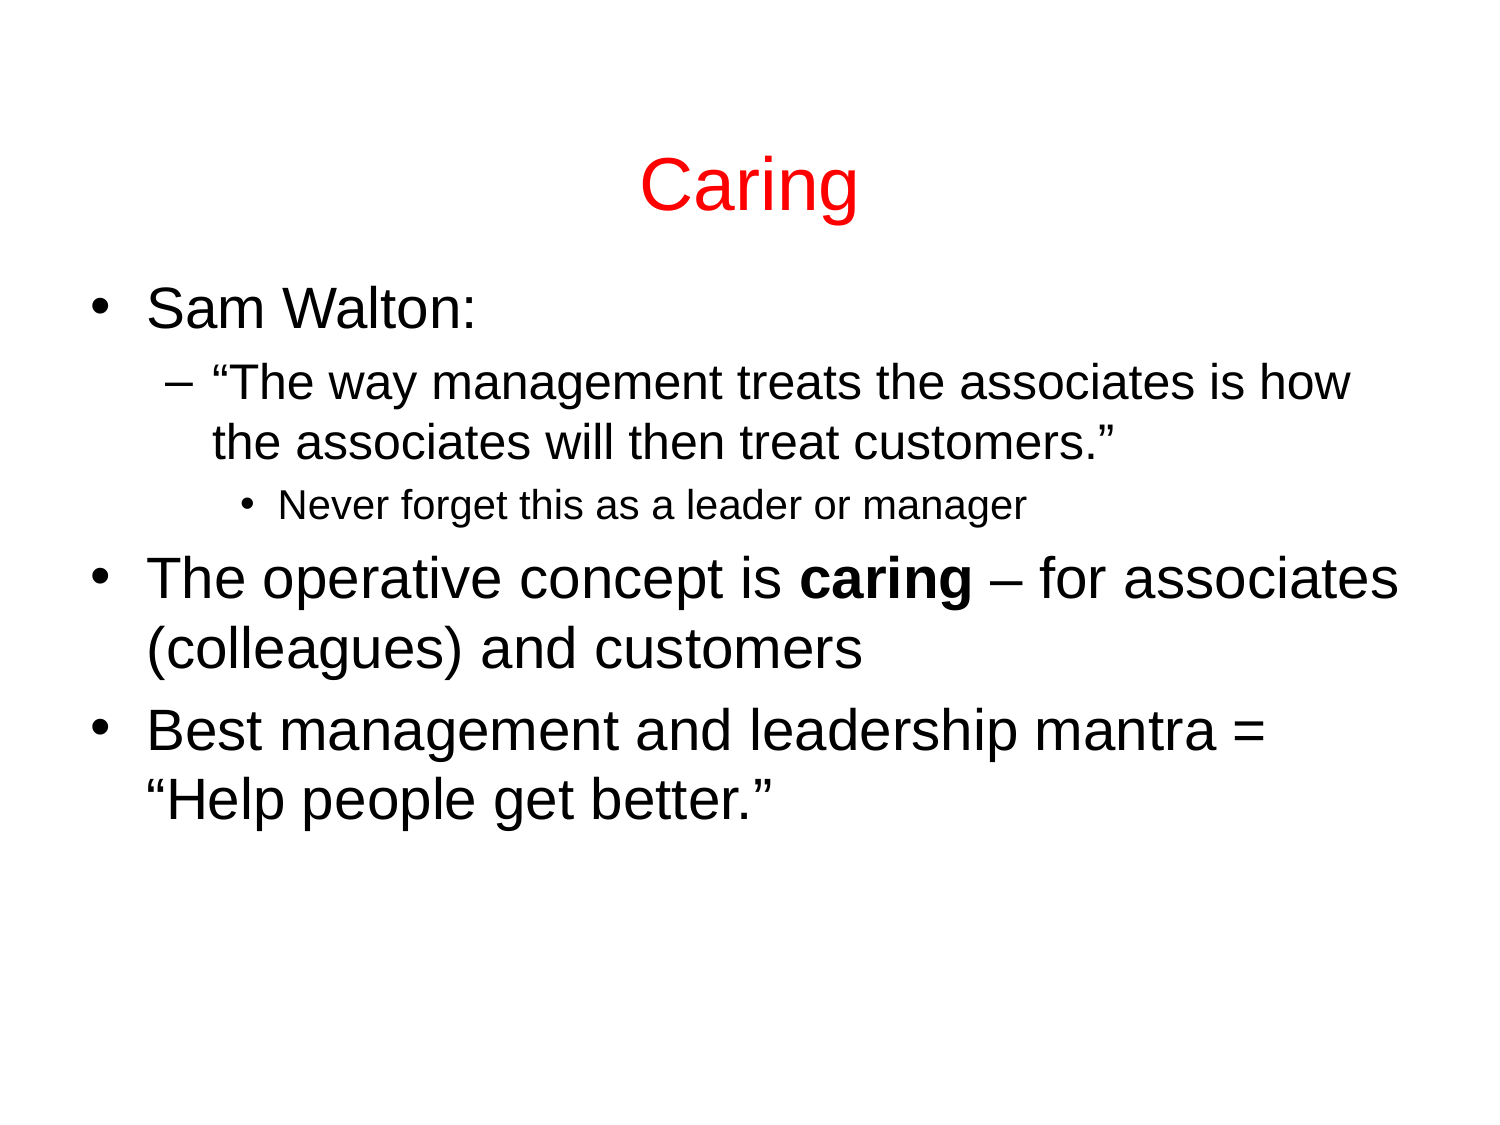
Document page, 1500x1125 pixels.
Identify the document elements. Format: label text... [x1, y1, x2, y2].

title Caring [75, 45, 1425, 233]
list Sam Walton: “The way management treats the associates is how the associates will then treat customers.” Never forget this as a leader or manager The operative concept is caring – for associates (colleagues) and customers Best management and leadership mantra = “Help people get better.” [75, 262, 1425, 1005]
